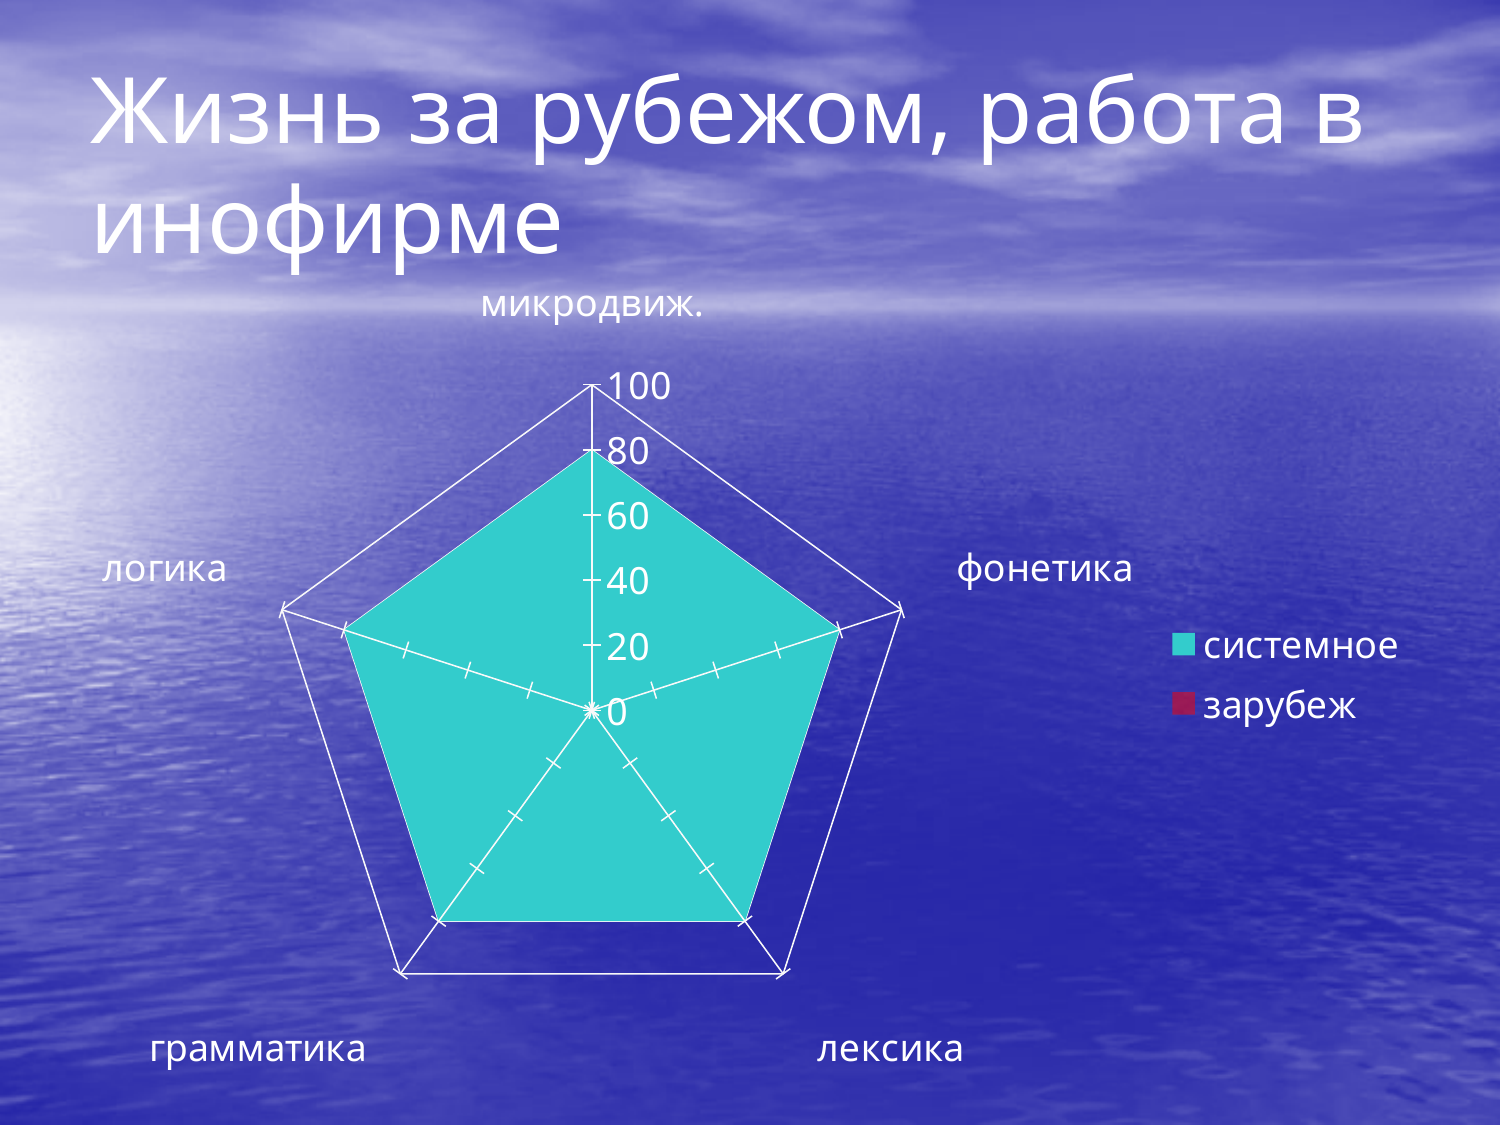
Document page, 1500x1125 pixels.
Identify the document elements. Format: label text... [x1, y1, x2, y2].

chart [74, 222, 1426, 1125]
title Жизнь за рубежом, работа в инофирме [74, 47, 1426, 222]
